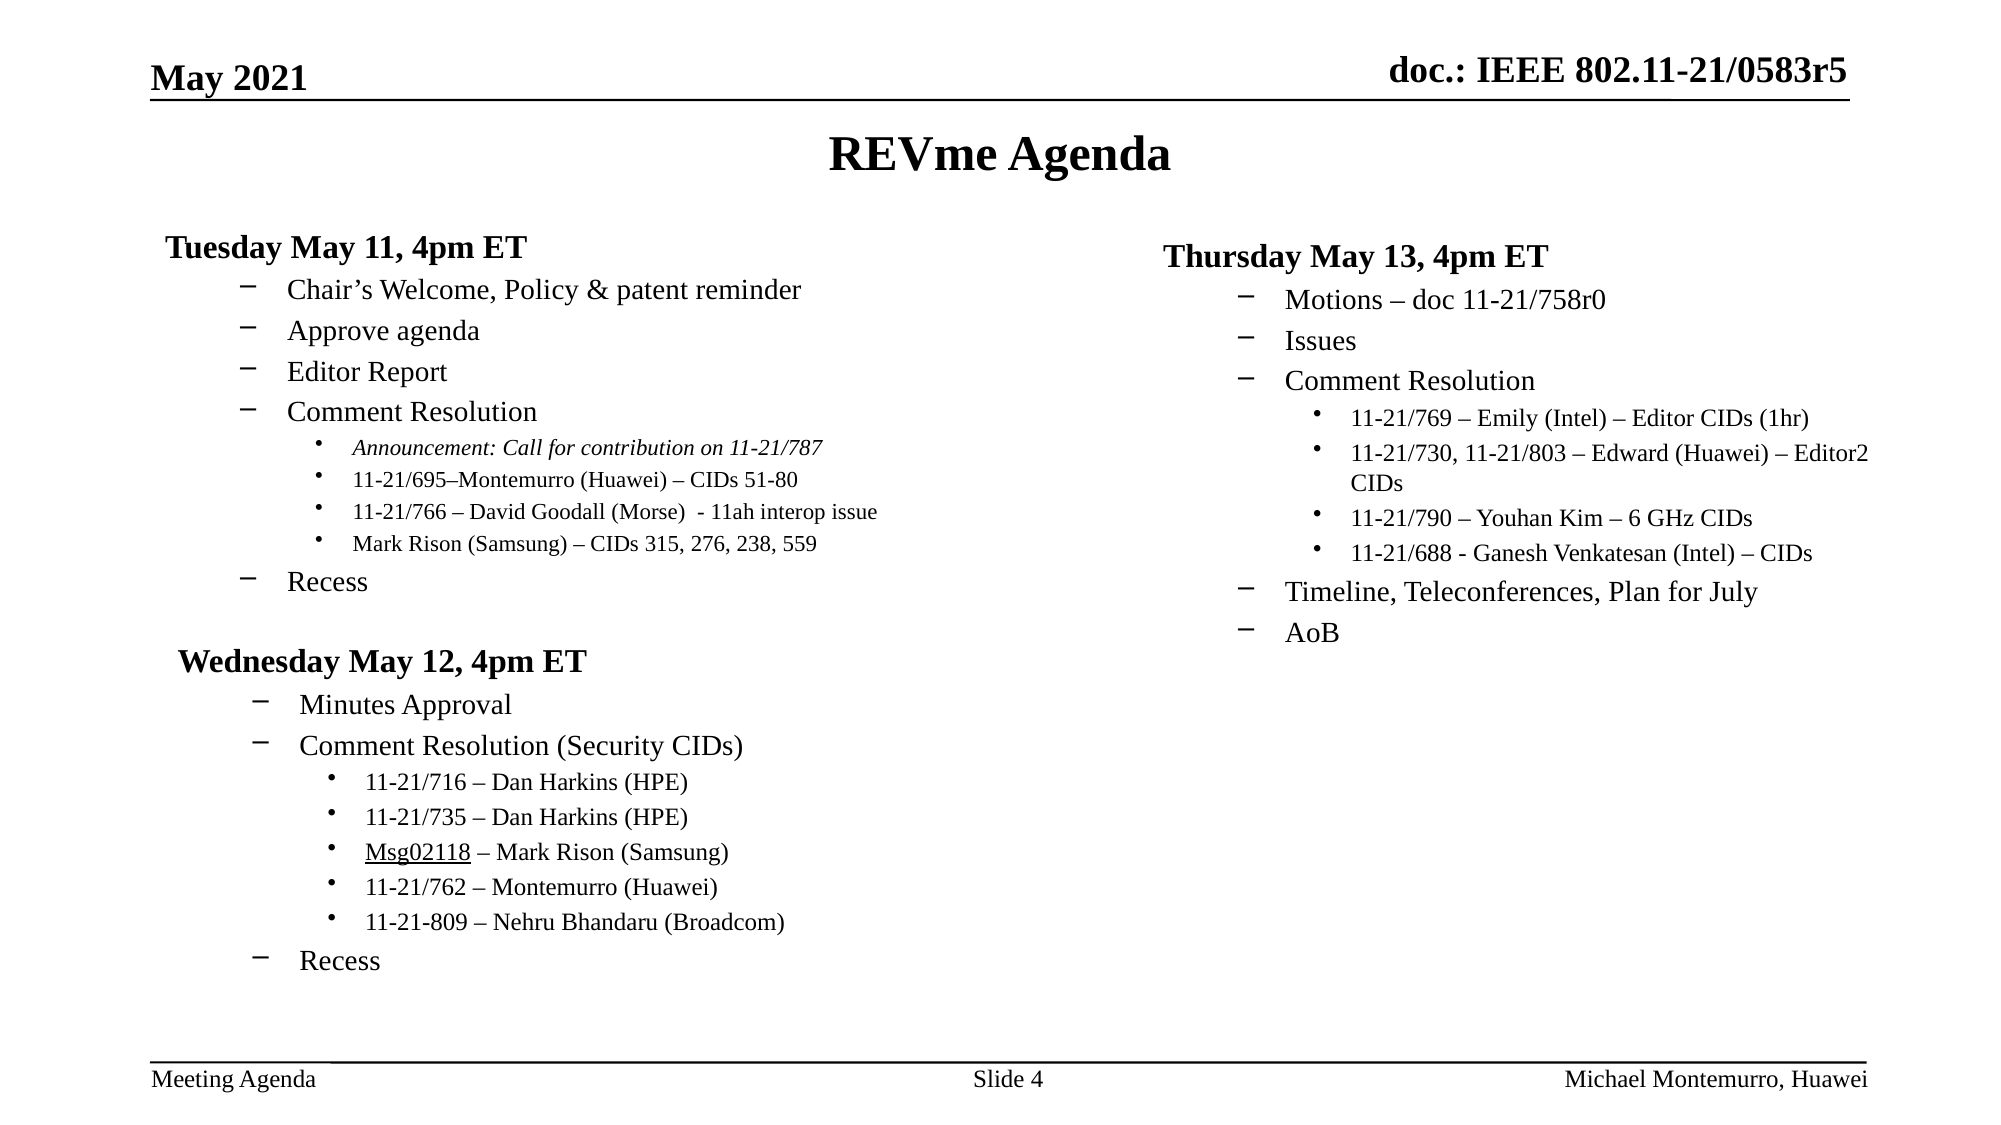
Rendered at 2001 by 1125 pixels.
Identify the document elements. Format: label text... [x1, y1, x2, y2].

title REVme Agenda [362, 112, 1638, 188]
text_box Tuesday May 11, 4pm ET Chair’s Welcome, Policy & patent reminder Approve agenda Editor Report Comment Resolution Announcement: Call for contribution on 11-21/787 11-21/695–Montemurro (Huawei) – CIDs 51-80 11-21/766 – David Goodall (Morse) - 11ah interop issue Mark Rison (Samsung) – CIDs 315, 276, 238, 559 Recess [150, 224, 938, 698]
footer Michael Montemurro, Huawei [1537, 1061, 1869, 1093]
text_box Thursday May 13, 4pm ET Motions – doc 11-21/758r0 Issues Comment Resolution 11-21/769 – Emily (Intel) – Editor CIDs (1hr) 11-21/730, 11-21/803 – Edward (Huawei) – Editor2 CIDs 11-21/790 – Youhan Kim – 6 GHz CIDs 11-21/688 - Ganesh Venkatesan (Intel) – CIDs Timeline, Teleconferences, Plan for July AoB [1148, 234, 1886, 698]
slide_number Slide 4 [972, 1061, 1045, 1093]
text_box Wednesday May 12, 4pm ET Minutes Approval Comment Resolution (Security CIDs) 11-21/716 – Dan Harkins (HPE) 11-21/735 – Dan Harkins (HPE) Msg02118 – Mark Rison (Samsung) 11-21/762 – Montemurro (Huawei) 11-21-809 – Nehru Bhandaru (Broadcom) Recess [162, 639, 925, 875]
